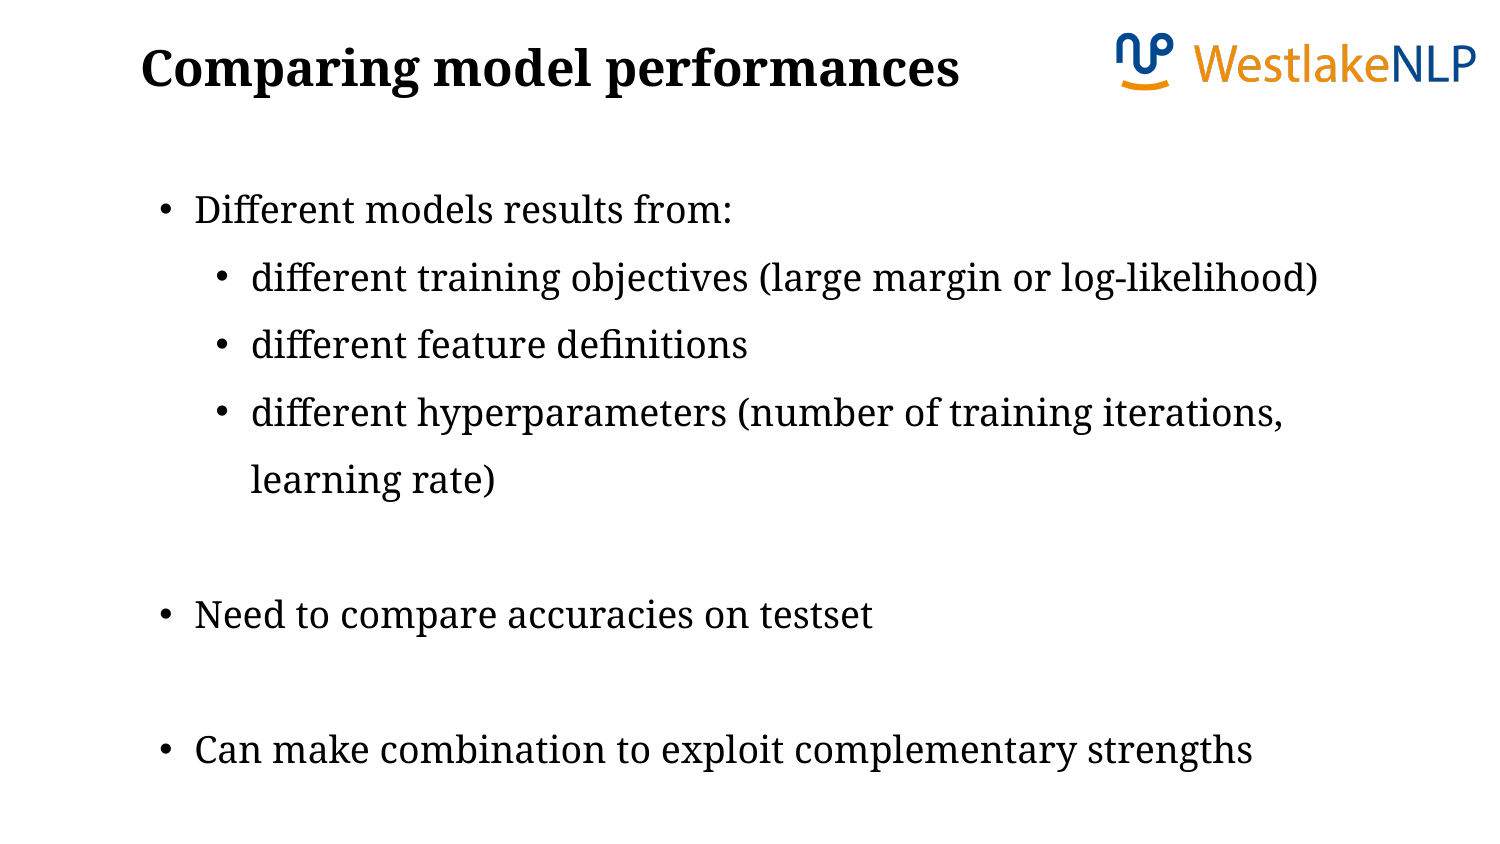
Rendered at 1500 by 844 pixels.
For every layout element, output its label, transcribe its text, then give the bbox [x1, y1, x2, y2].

text_box [731, 403, 769, 441]
picture [1094, 0, 1500, 127]
text_box Comparing model performances [125, 29, 1094, 104]
text_box Different models results from: different training objectives (large margin or log-likelihood) different feature definitions different hyperparameters (number of training iterations, learning rate) Need to compare accuracies on testset Can make combination to exploit complementary strengths [144, 156, 1450, 824]
